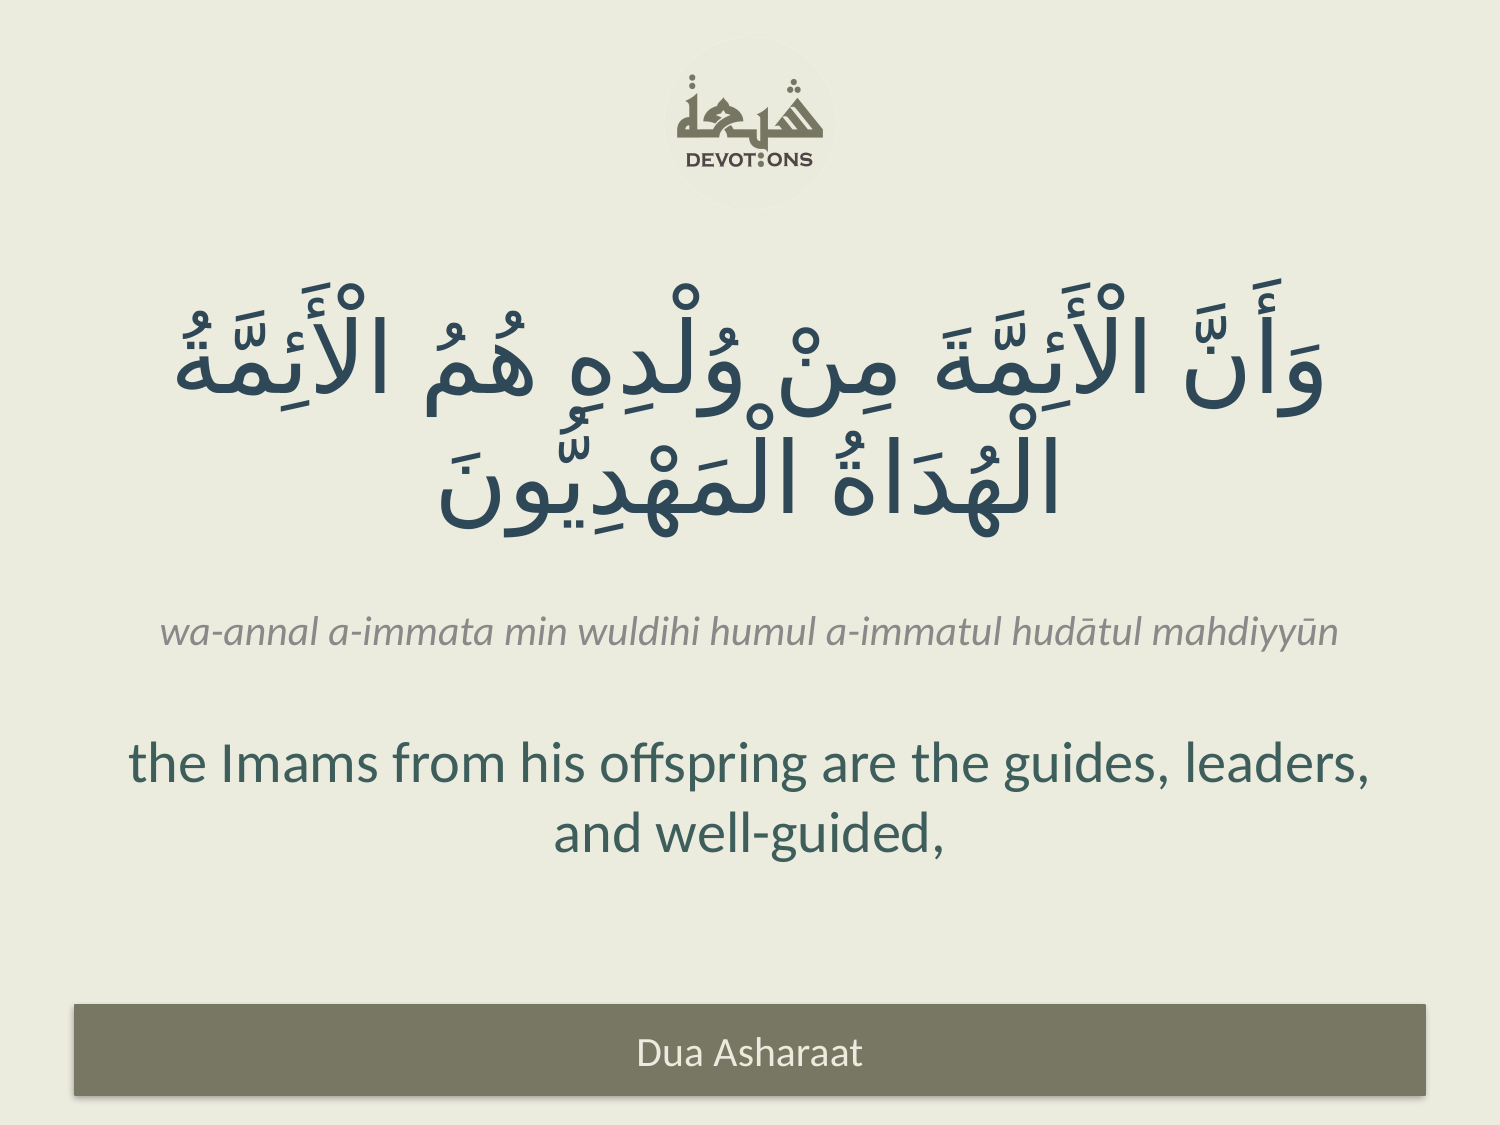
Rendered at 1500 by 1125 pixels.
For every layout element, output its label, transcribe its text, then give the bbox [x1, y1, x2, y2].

text_box وَأَنَّ الْأَئِمَّةَ مِنْ وُلْدِهِ هُمُ الْأَئِمَّةُ الْهُدَاةُ الْمَهْدِيُّونَ wa-annal a-immata min wuldihi humul a-immatul hudātul mahdiyyūn the Imams from his offspring are the guides, leaders, and well-guided, [74, 286, 1425, 871]
text_box [74, 1004, 1426, 1096]
text_box Dua Asharaat [621, 1017, 879, 1083]
picture [656, 29, 844, 218]
